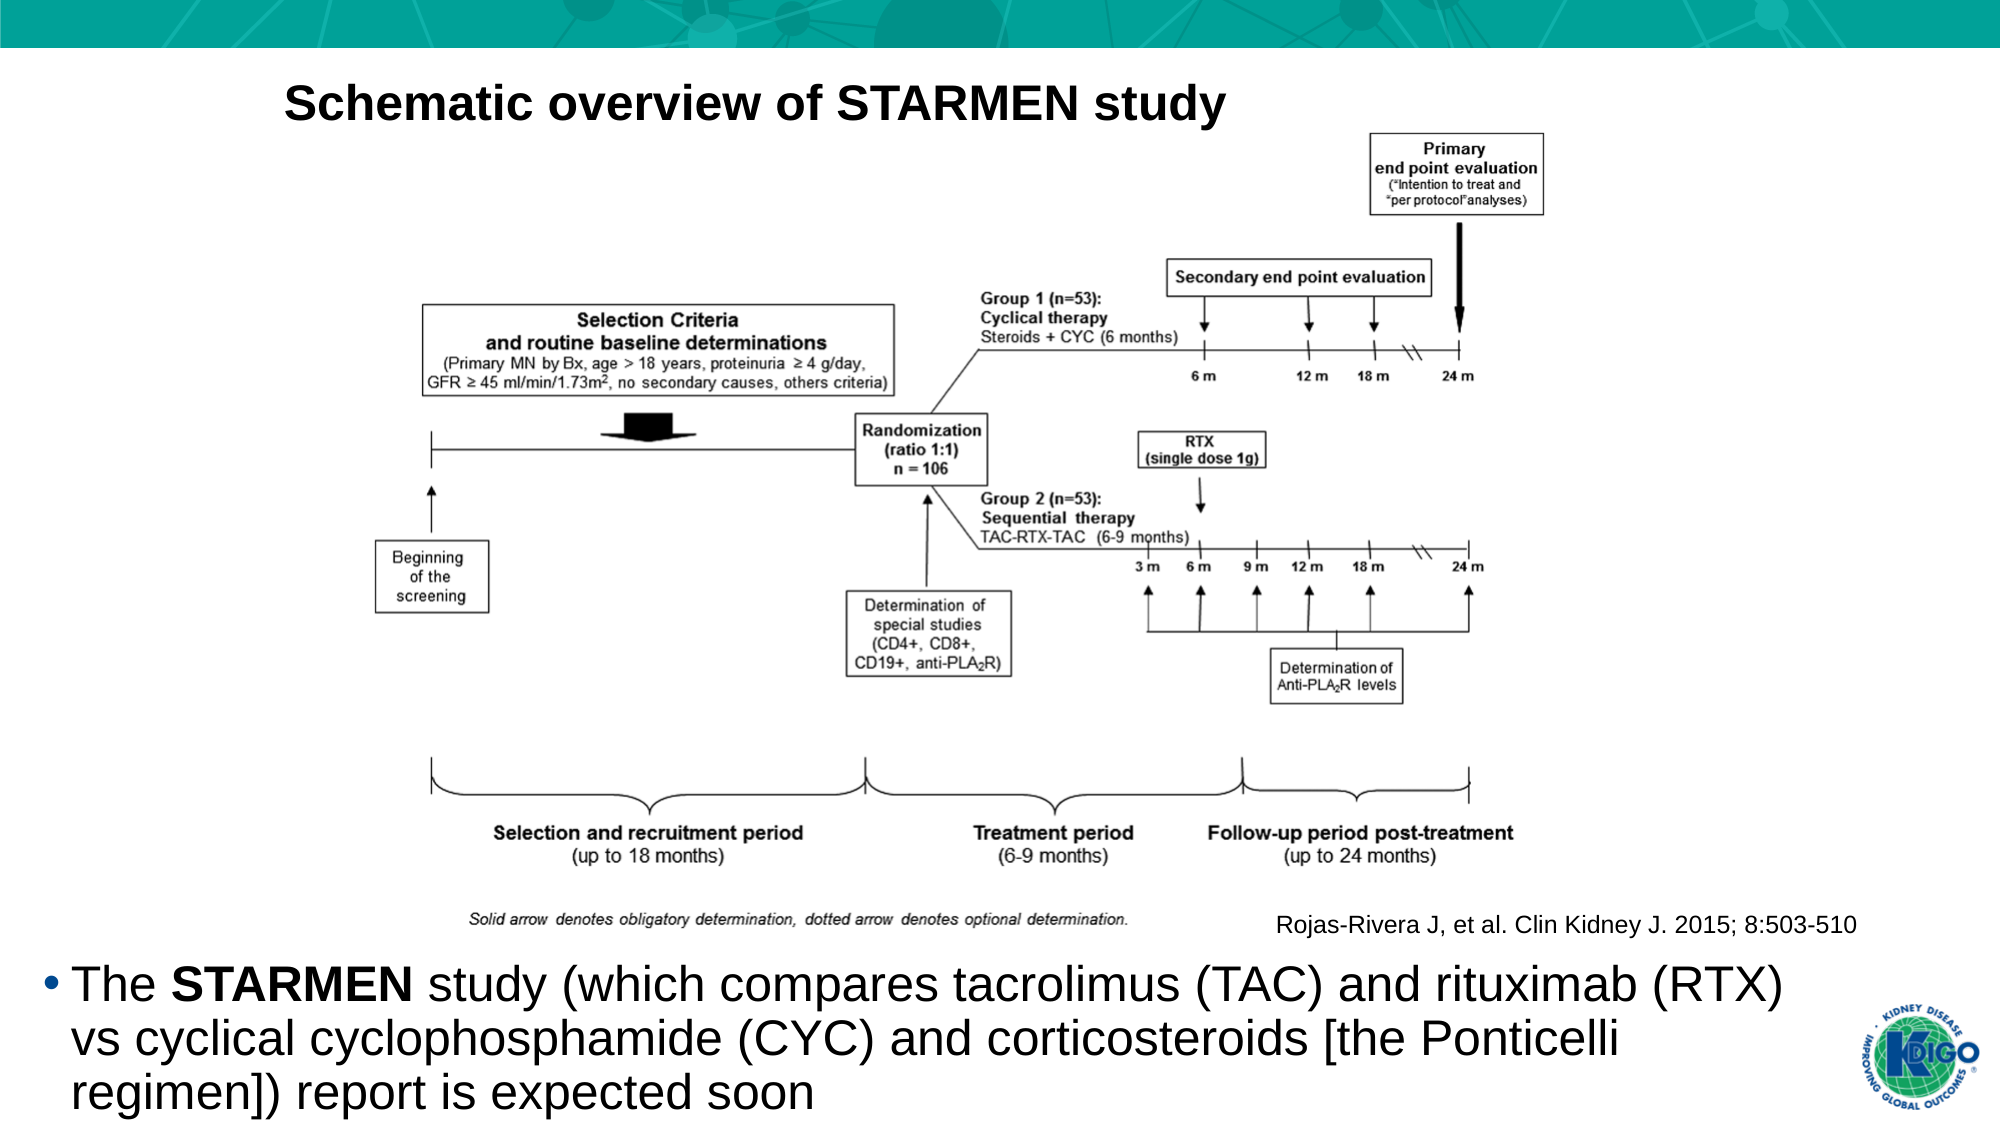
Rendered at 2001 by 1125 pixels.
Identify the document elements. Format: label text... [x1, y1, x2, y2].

picture [1862, 1004, 1980, 1110]
picture [373, 131, 1546, 930]
text_box Schematic overview of STARMEN study [269, 63, 1293, 139]
text_box Rojas-Rivera J, et al. Clin Kidney J. 2015; 8:503-510 [1260, 901, 1912, 947]
list The STARMEN study (which compares tacrolimus (TAC) and rituximab (RTX) vs cyclical cyclophosphamide (CYC) and corticosteroids [the Ponticelli regimen]) report is expected soon [27, 950, 1847, 1118]
picture [0, 0, 2000, 48]
